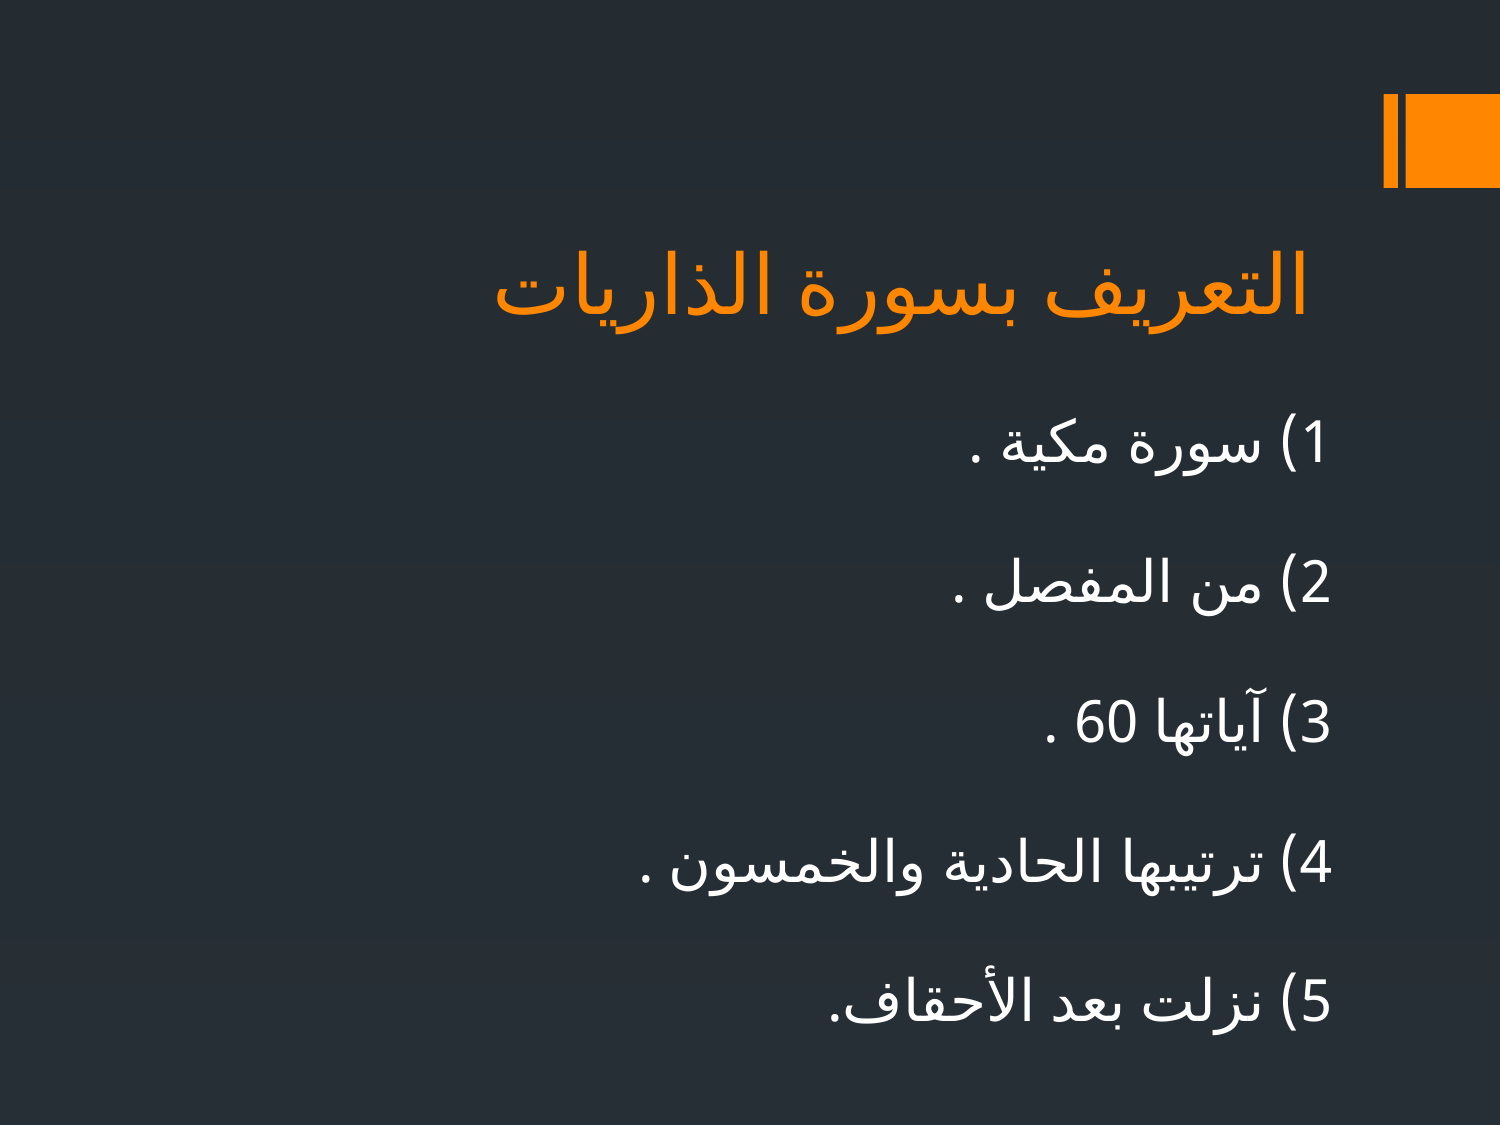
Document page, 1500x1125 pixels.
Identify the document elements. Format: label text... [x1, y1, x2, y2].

list 1) سورة مكية . 2) من المفصل . 3) آياتها 60 . 4) ترتيبها الحادية والخمسون . 5) نزلت بعد الأحقاف. [147, 326, 1348, 907]
title التعريف بسورة الذاريات [478, 149, 1500, 339]
